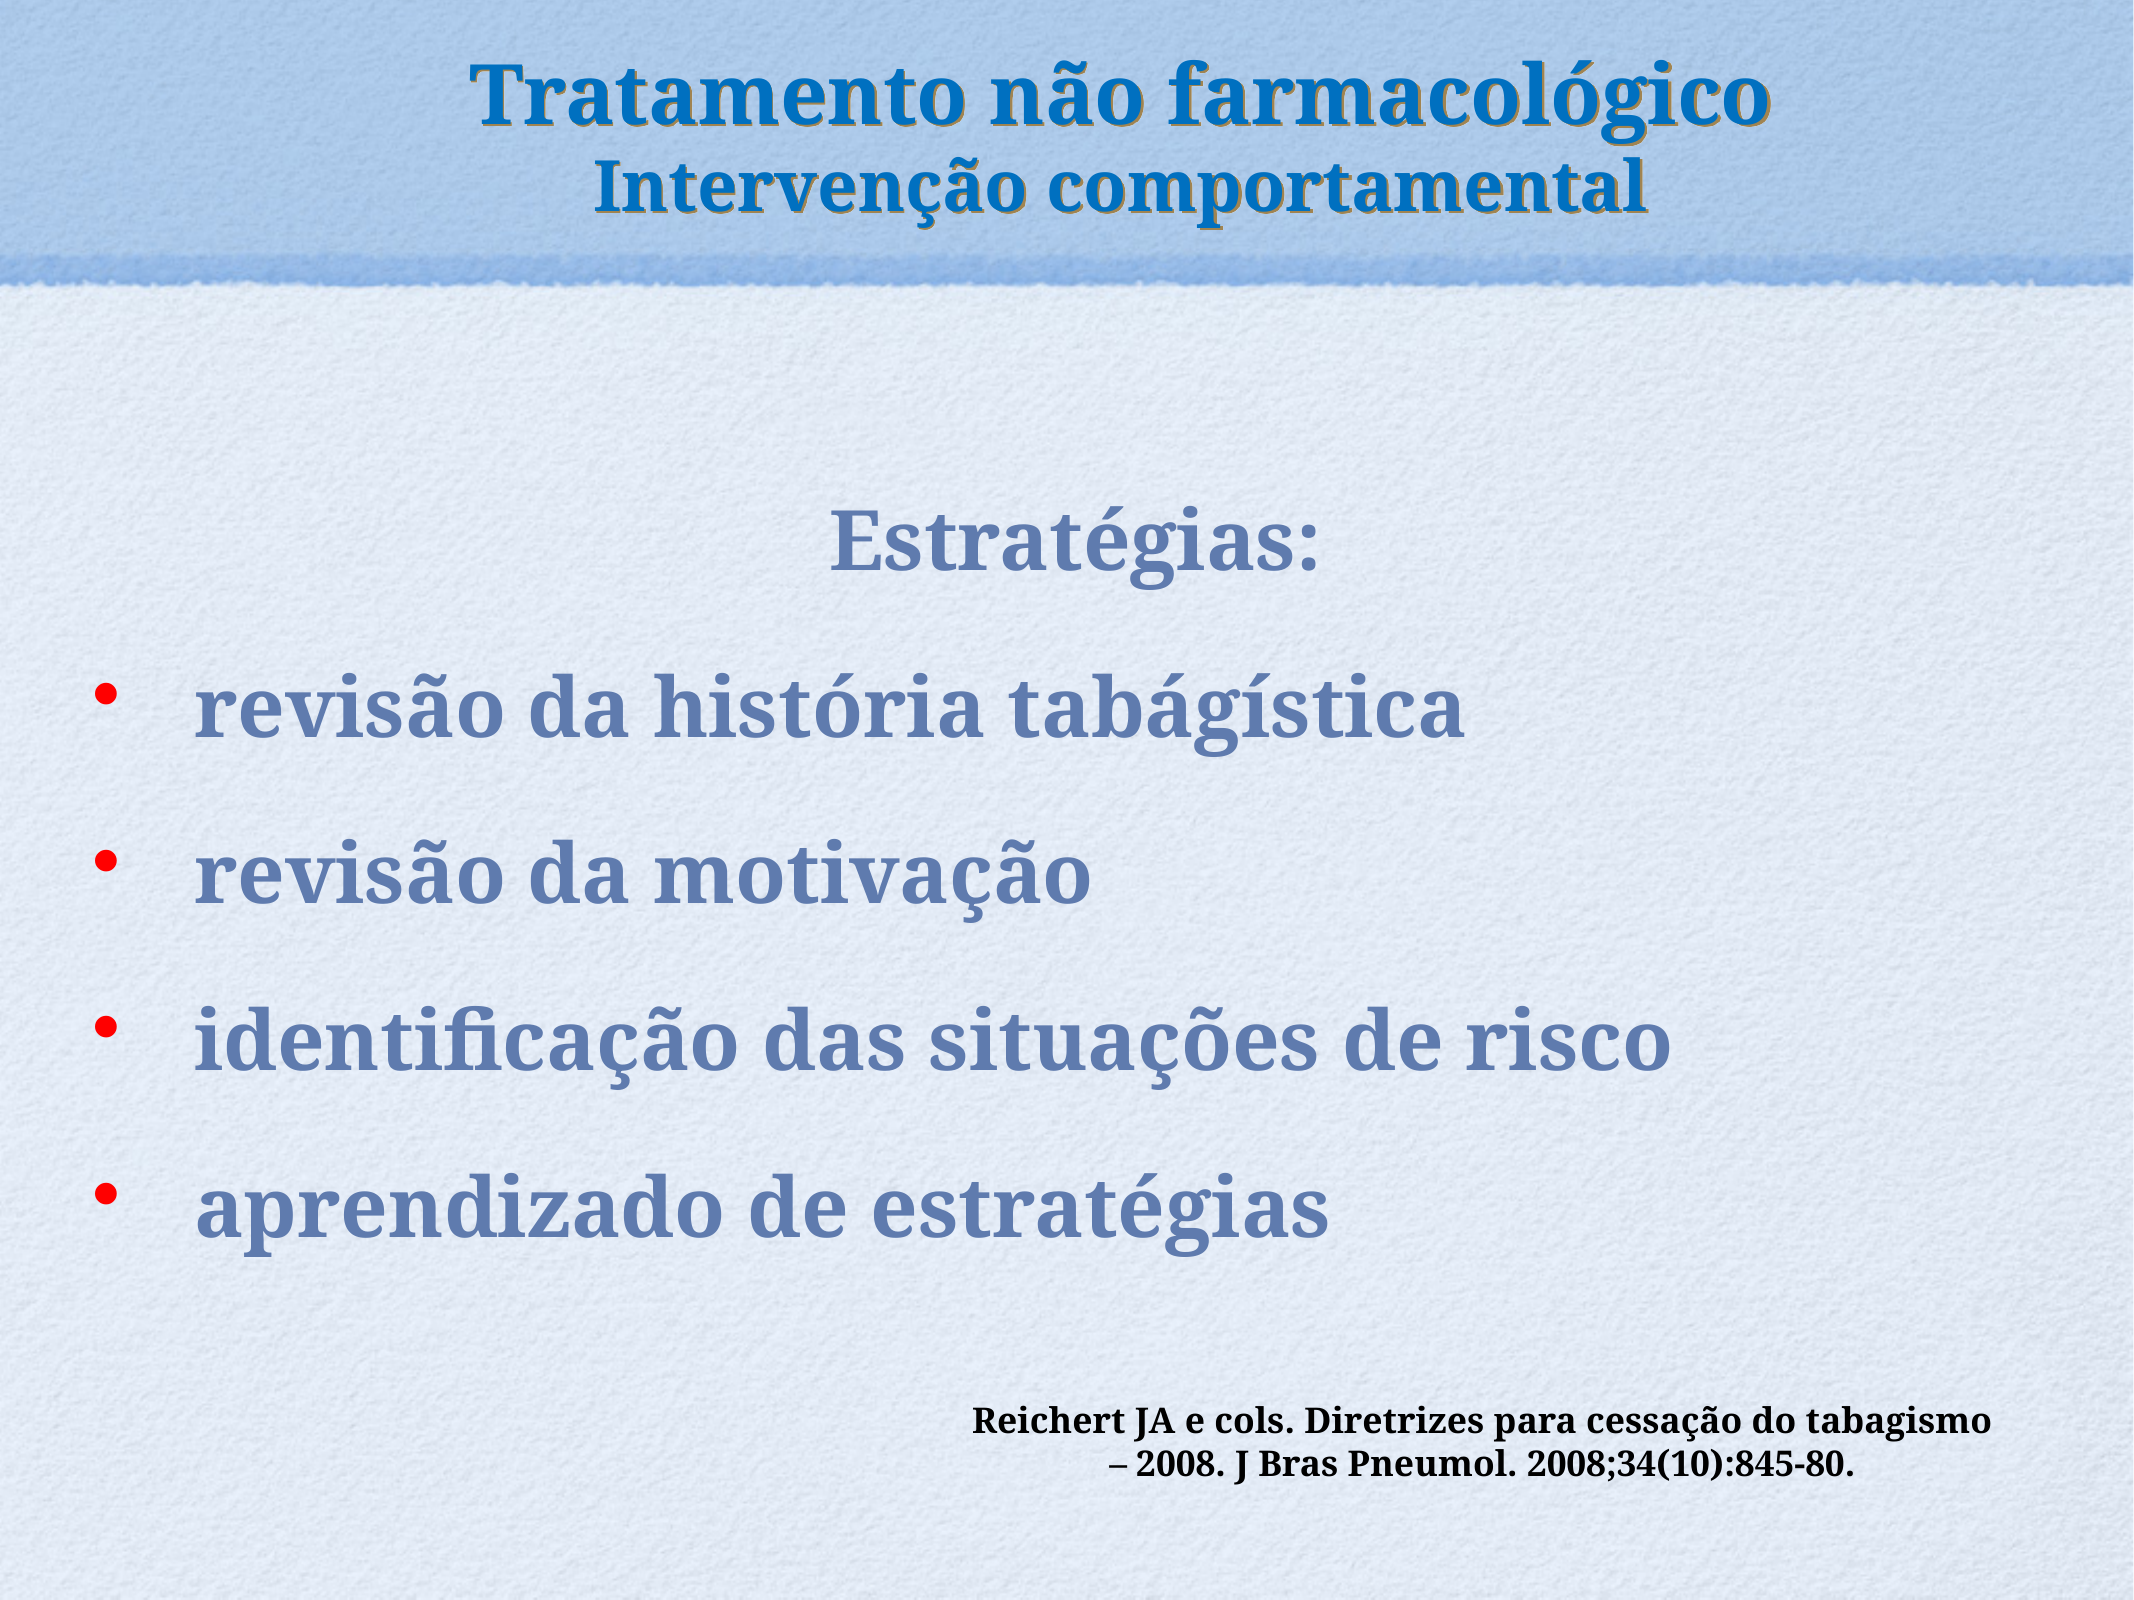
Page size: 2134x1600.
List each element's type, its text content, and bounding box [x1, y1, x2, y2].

picture [0, 0, 2134, 1600]
text_box Reichert JA e cols. Diretrizes para cessação do tabagismo – 2008. J Bras Pneumol. 2008;34(10):845-80. [949, 1387, 2016, 1495]
text_box Tratamento não farmacológico Intervenção comportamental [322, 0, 1920, 267]
text_box Estratégias: revisão da história tabágística revisão da motivação identificação das situações de risco aprendizado de estratégias [71, 426, 2080, 1446]
